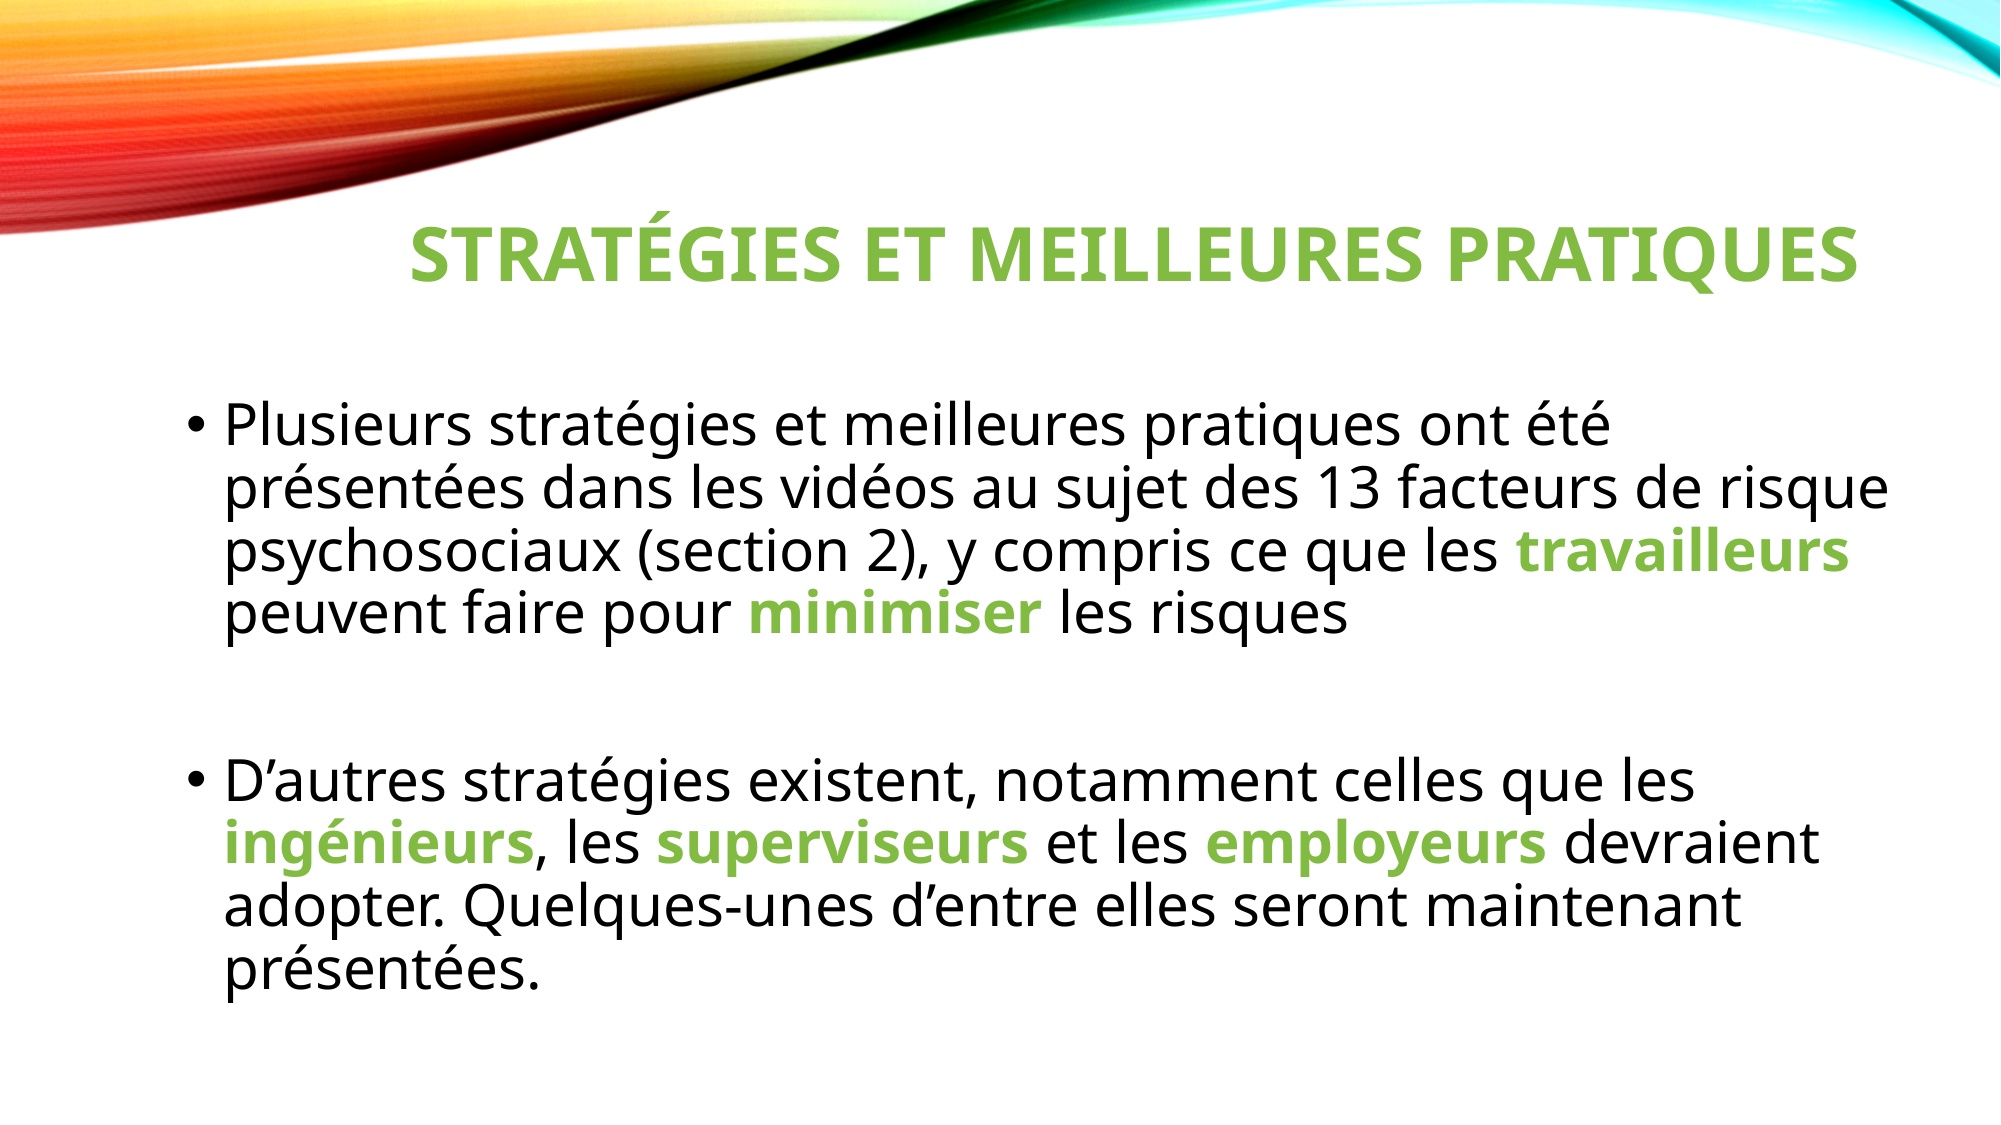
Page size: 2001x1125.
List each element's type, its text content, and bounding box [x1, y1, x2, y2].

picture [0, 0, 2000, 237]
title STRATÉGIES ET MEILLEURES PRATIQUES [373, 151, 1876, 364]
list Plusieurs stratégies et meilleures pratiques ont été présentées dans les vidéos au sujet des 13 facteurs de risque psychosociaux (section 2), y compris ce que les travailleurs peuvent faire pour minimiser les risques D’autres stratégies existent, notamment celles que les ingénieurs, les superviseurs et les employeurs devraient adopter. Quelques-unes d’entre elles seront maintenant présentées. [170, 387, 1907, 1048]
